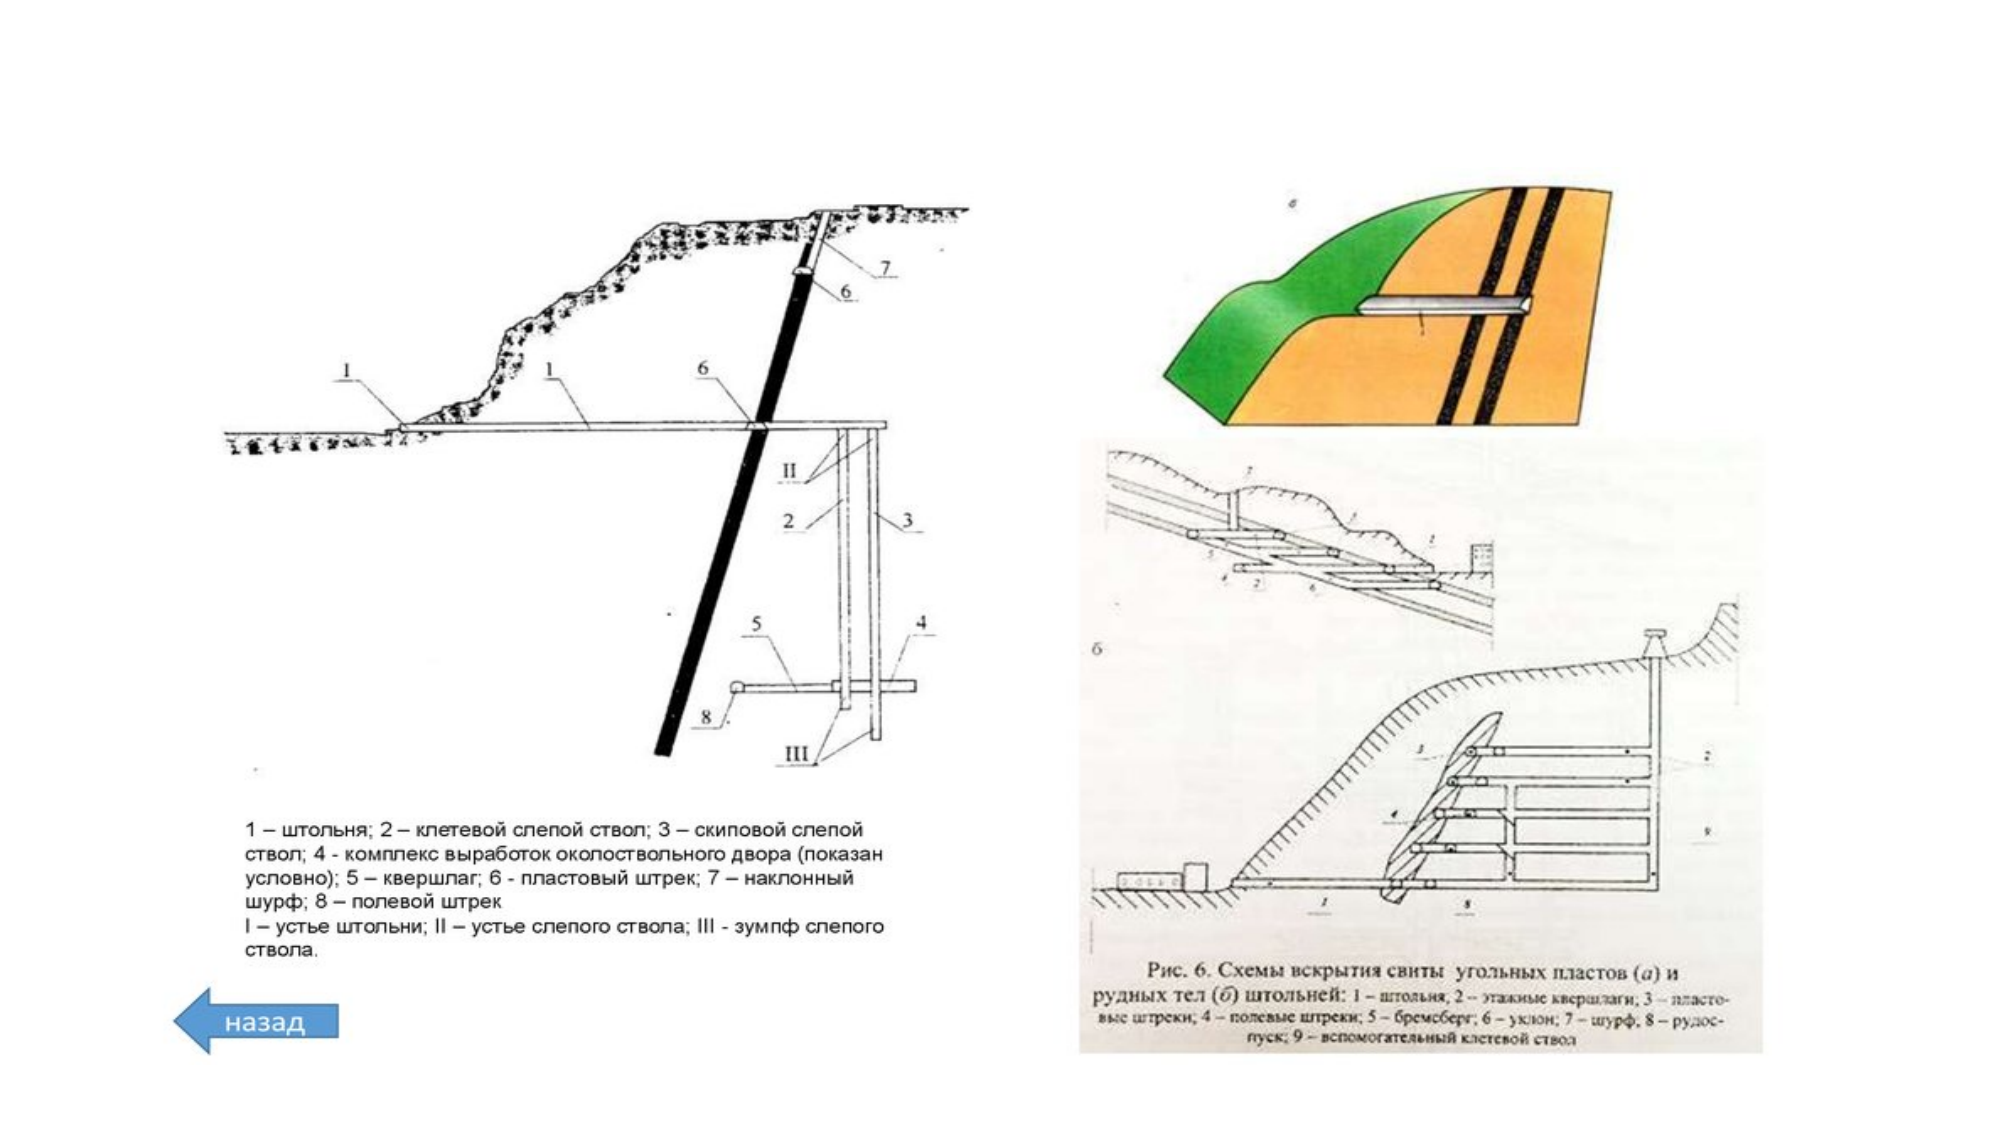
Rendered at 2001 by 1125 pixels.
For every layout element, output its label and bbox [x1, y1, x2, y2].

list [137, 167, 1863, 1066]
